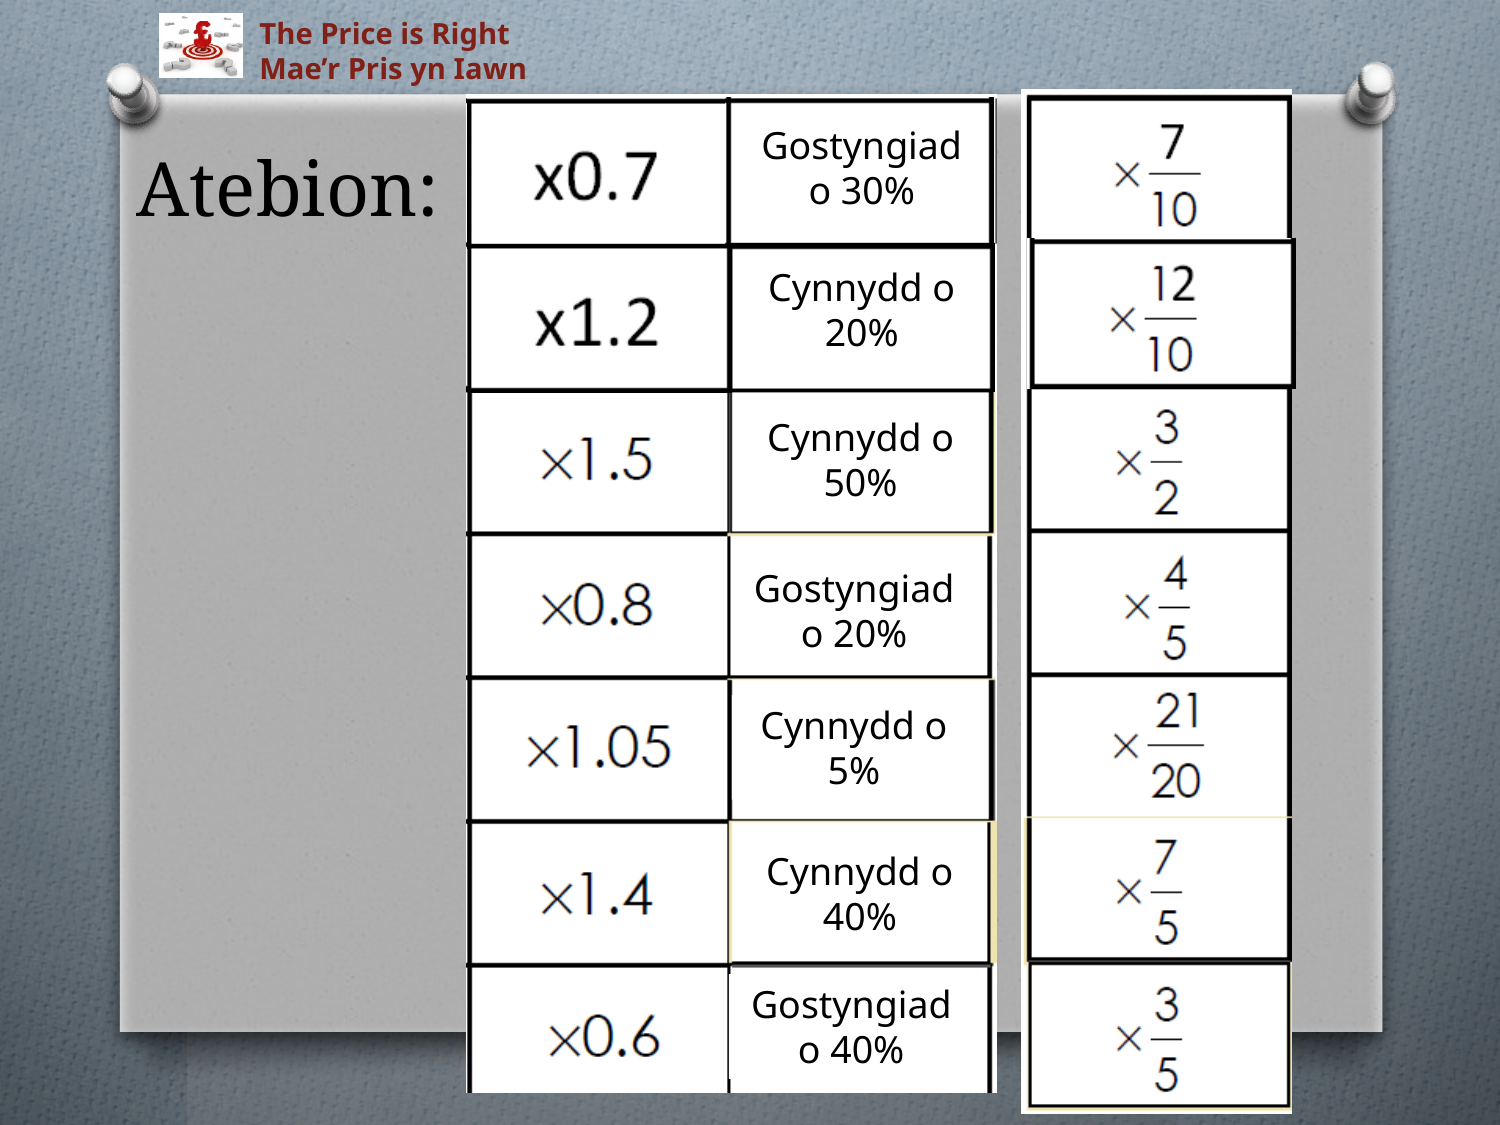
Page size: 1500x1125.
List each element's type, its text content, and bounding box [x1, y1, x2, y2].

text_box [466, 89, 1296, 1114]
picture [1317, 35, 1439, 156]
picture [75, 13, 243, 137]
text_box The Price is Right Mae’r Pris yn Iawn [244, 7, 758, 93]
title Atebion: [121, 137, 461, 235]
